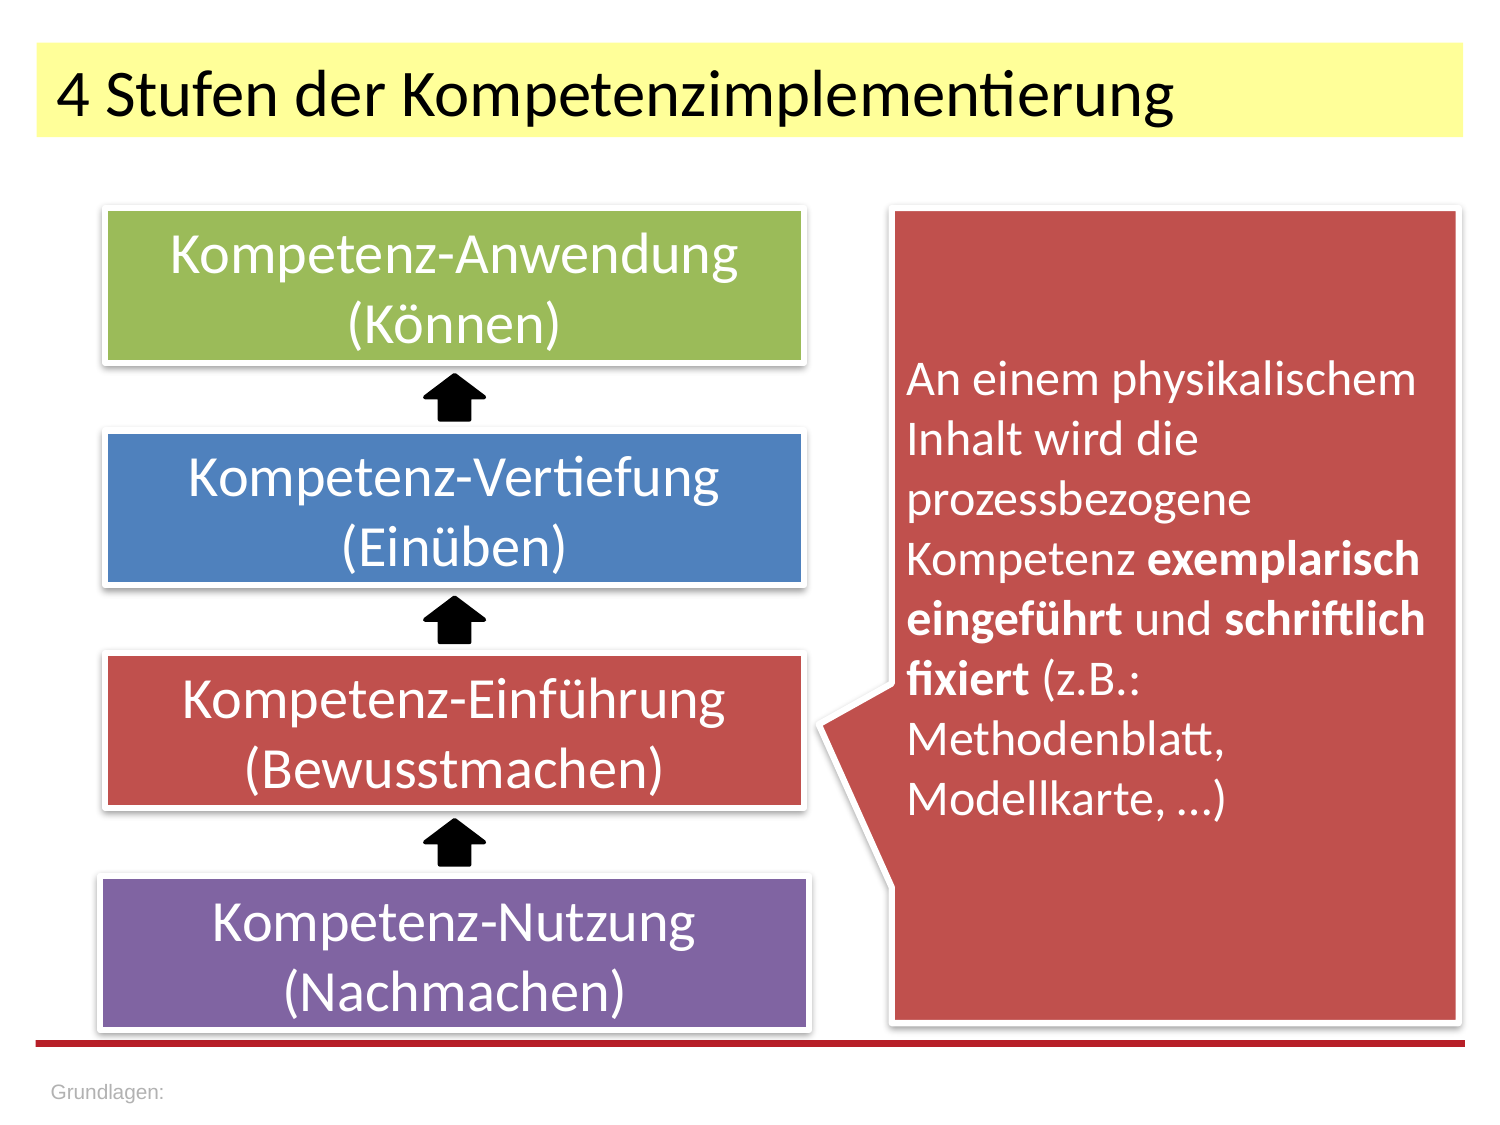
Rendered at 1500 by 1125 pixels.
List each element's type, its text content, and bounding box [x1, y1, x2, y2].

text_box An einem physikalischem Inhalt wird die prozessbezogene Kompetenz exemplarisch eingeführt und schriftlich fixiert (z.B.: Methodenblatt, Modellkarte, …) [815, 204, 1462, 1027]
list [41, 149, 1459, 1024]
title 4 Stufen der Kompetenzimplementierung [41, 42, 1459, 149]
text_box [100, 207, 810, 1033]
footer Grundlagen: [35, 1061, 768, 1122]
